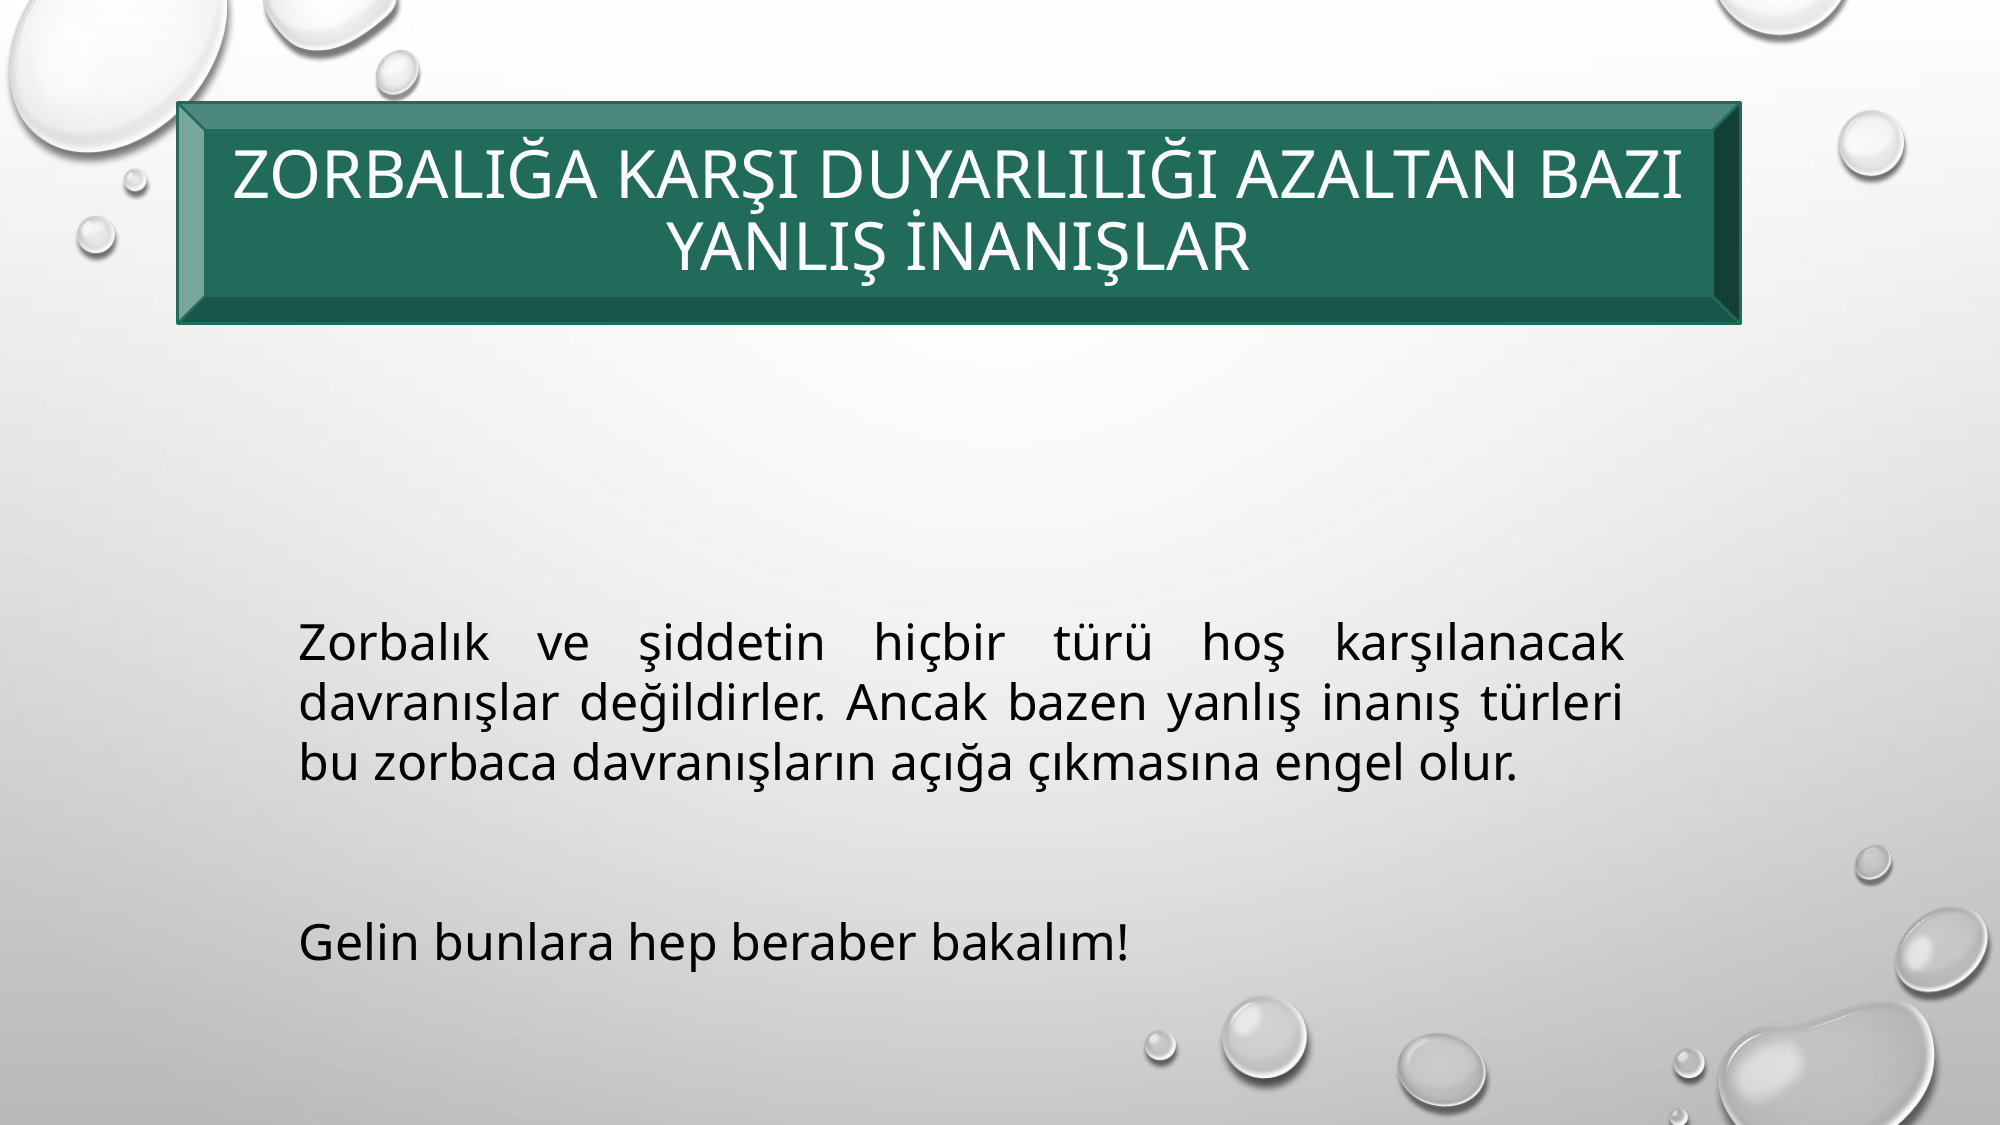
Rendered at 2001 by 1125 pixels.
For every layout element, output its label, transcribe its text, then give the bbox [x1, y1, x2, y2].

text_box Zorbalık ve şiddetin hiçbir türü hoş karşılanacak davranışlar değildirler. Ancak bazen yanlış inanış türleri bu zorbaca davranışların açığa çıkmasına engel olur. Gelin bunlara hep beraber bakalım! [284, 603, 1641, 978]
text_box Zorbalığa karşı duyarlılığı azaltan bazı yanlış inanışlar [176, 101, 1742, 325]
picture [0, 0, 2000, 1125]
